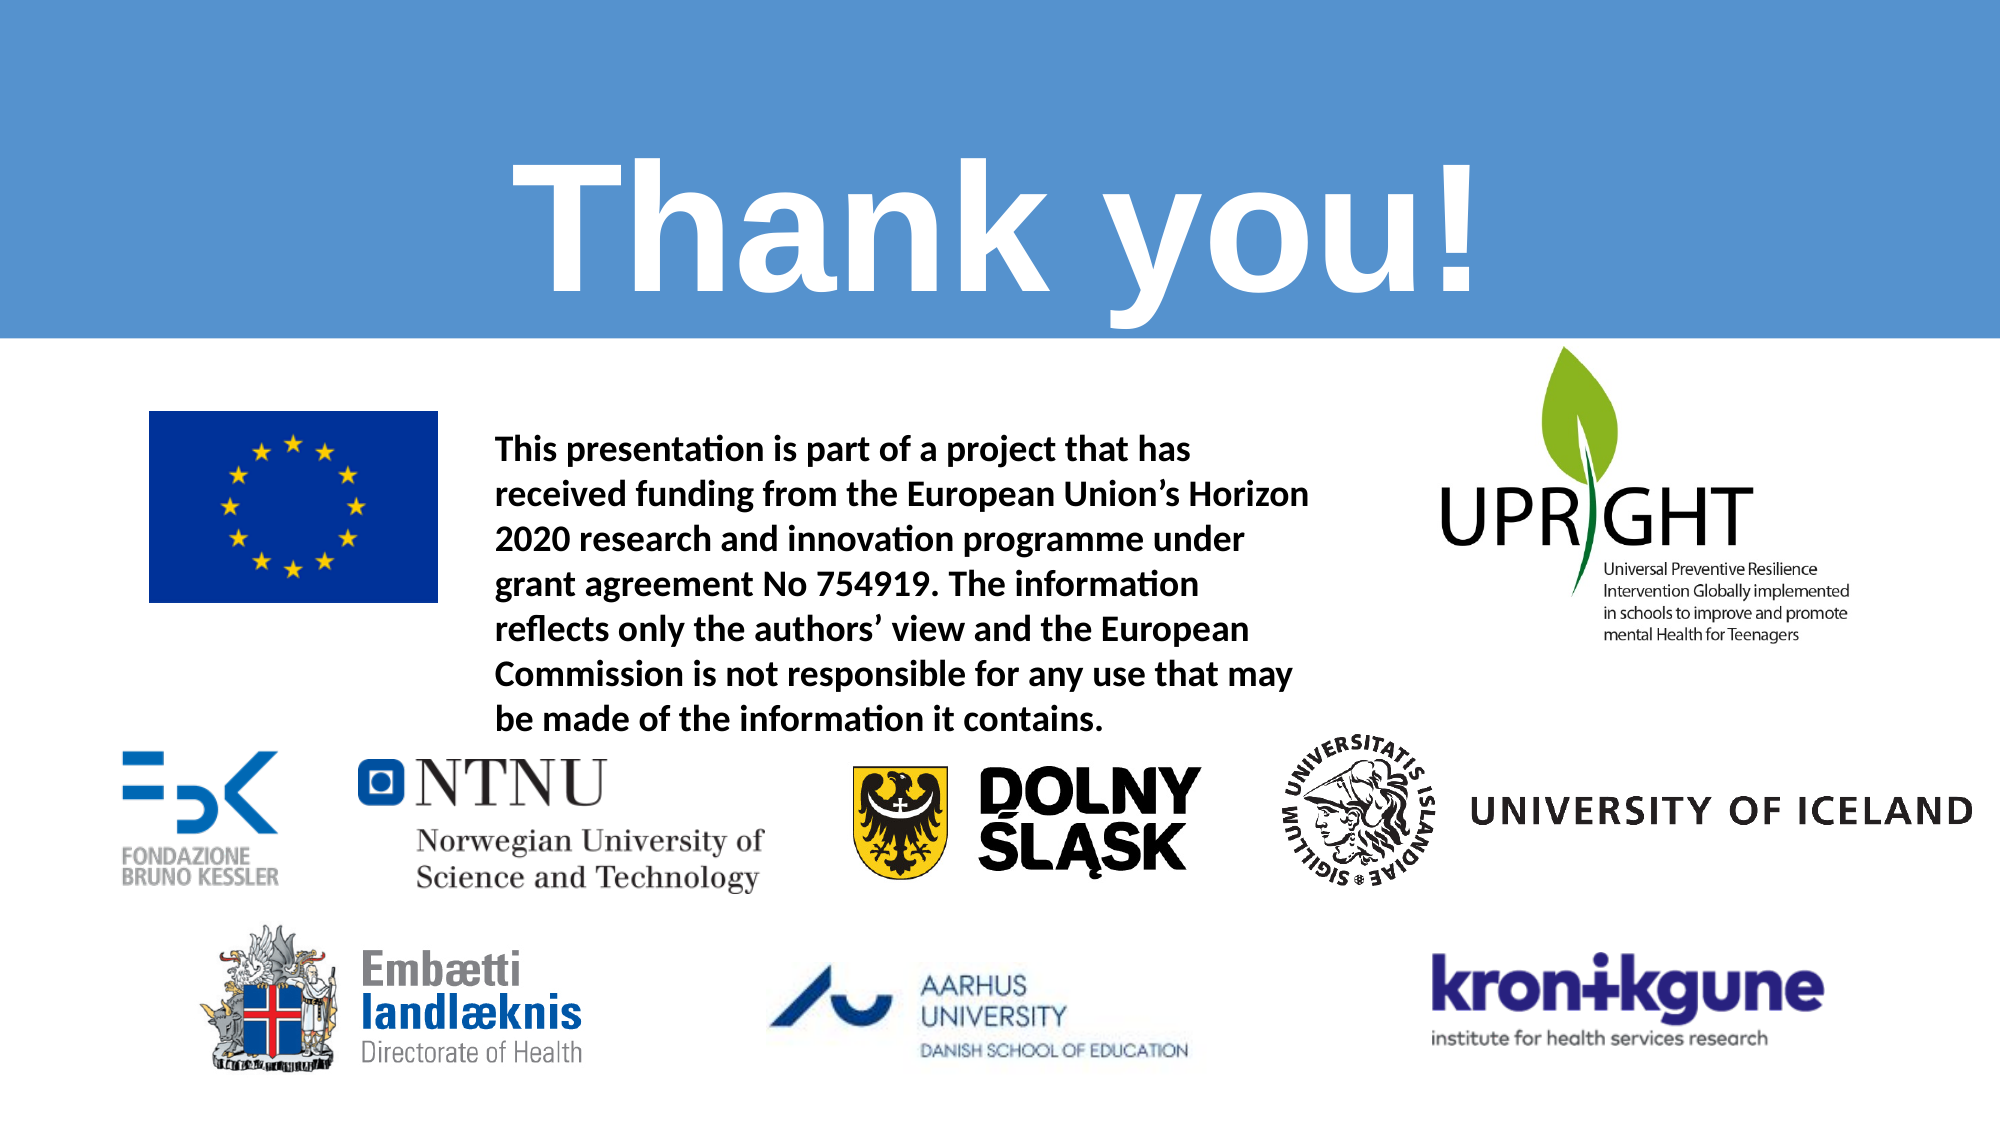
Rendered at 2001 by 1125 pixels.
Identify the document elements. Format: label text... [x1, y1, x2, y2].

picture [92, 736, 592, 1086]
picture [834, 749, 1213, 889]
picture [1360, 345, 1920, 690]
picture [1282, 733, 1972, 886]
picture [766, 951, 1825, 1087]
picture [149, 411, 438, 603]
text_box Thank you! [0, 0, 2000, 339]
text_box This presentation is part of a project that has received funding from the European Union’s Horizon 2020 research and innovation programme under grant agreement No 754919. The information reflects only the authors’ view and the European Commission is not responsible for any use that may be made of the information it contains. [479, 416, 1336, 613]
picture [358, 759, 766, 894]
